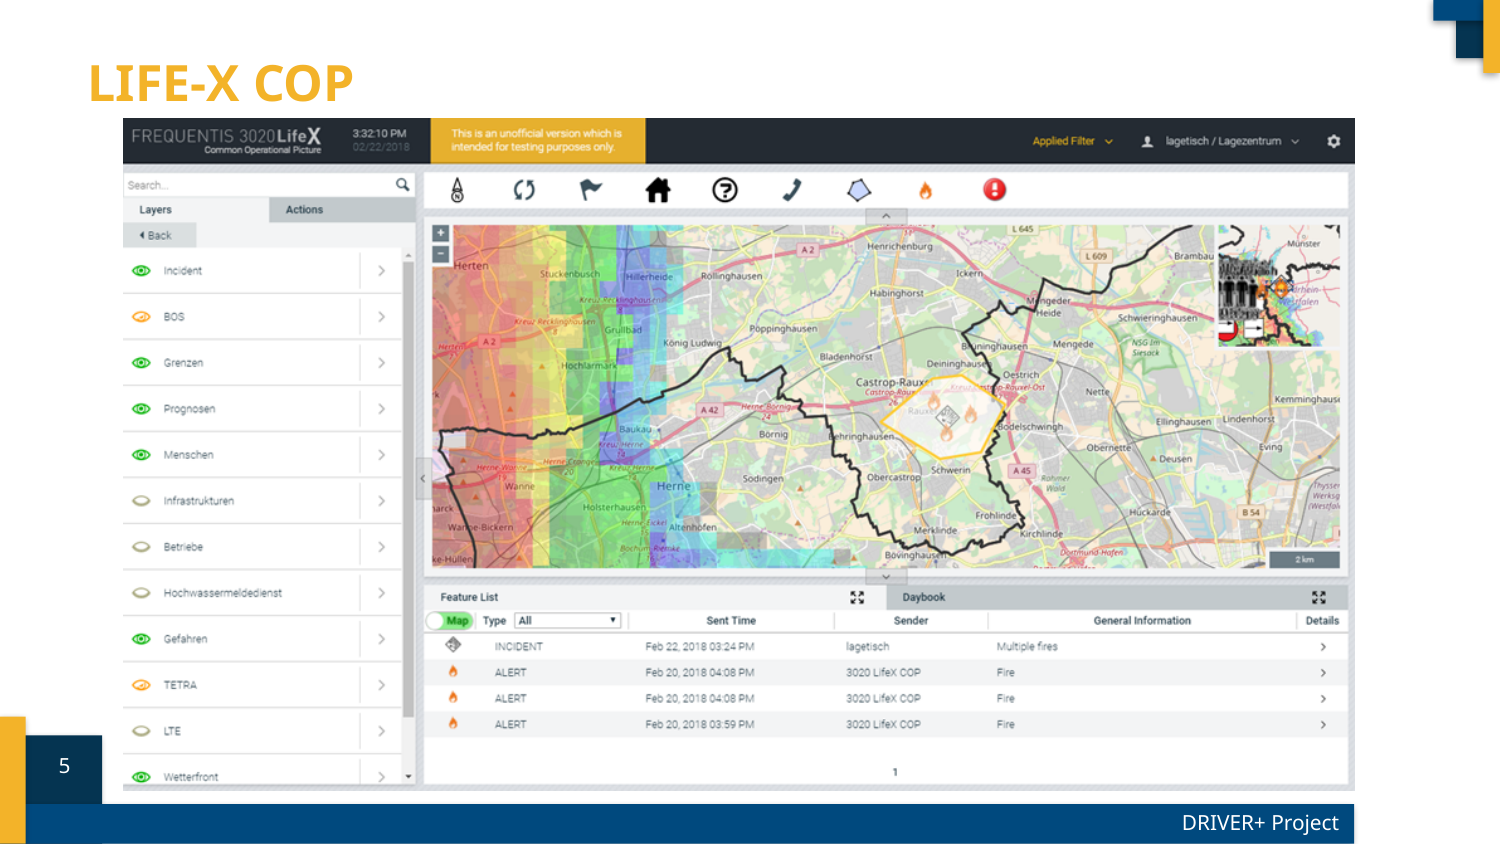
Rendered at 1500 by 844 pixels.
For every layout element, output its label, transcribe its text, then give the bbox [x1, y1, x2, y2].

slide_number 5 [26, 735, 102, 799]
footer DRIVER+ Project [103, 804, 1355, 844]
title Life-x cop [72, 22, 1420, 119]
picture [123, 118, 1355, 792]
